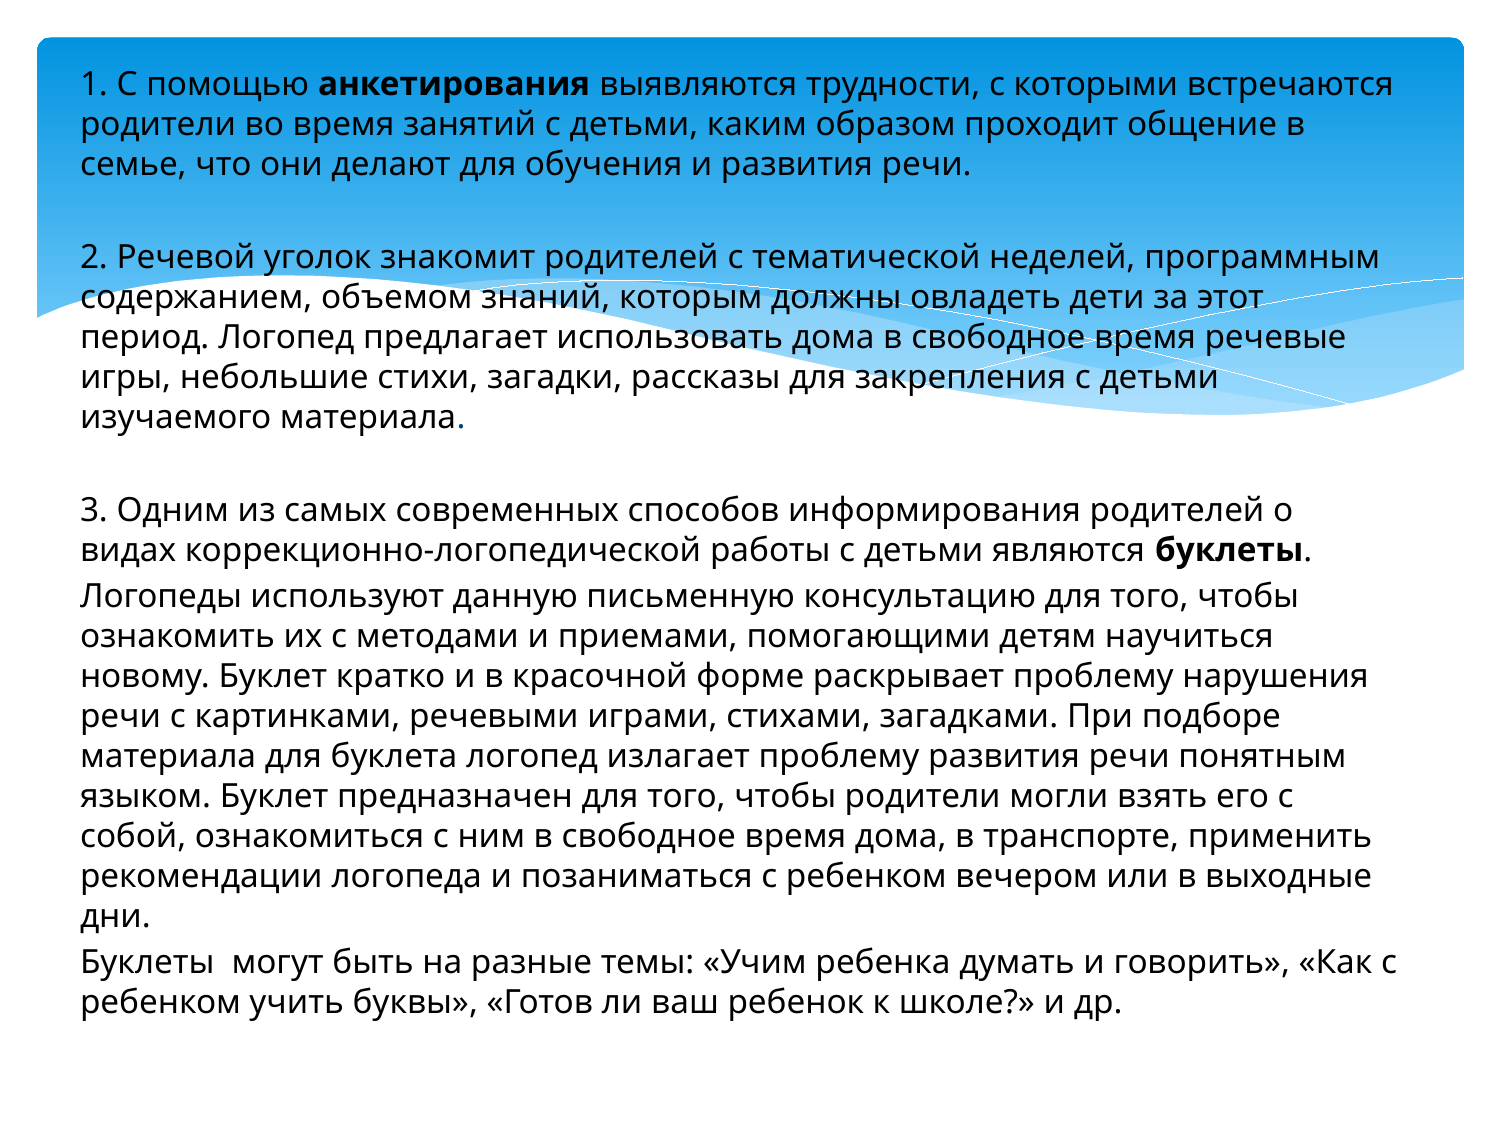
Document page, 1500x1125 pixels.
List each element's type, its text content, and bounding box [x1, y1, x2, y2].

list 1. С помощью анкетирования выявляются трудности, с которыми встречаются родители во время занятий с детьми, каким образом проходит общение в семье, что они делают для обучения и развития речи. 2. Речевой уголок знакомит родителей с тематической неделей, программным содержанием, объемом знаний, которым должны овладеть дети за этот период. Логопед предлагает использовать дома в свободное время речевые игры, небольшие стихи, загадки, рассказы для закрепления с детьми изучаемого материала. 3. Одним из самых современных способов информирования родителей о видах коррекционно-логопедической работы с детьми являются буклеты. Логопеды используют данную письменную консультацию для того, чтобы ознакомить их с методами и приемами, помогающими детям научиться новому. Буклет кратко и в красочной форме раскрывает проблему нарушения речи с картинками, речевыми играми, стихами, загадками. При подборе материала для буклета логопед излагает проблему развития речи понятным языком. Буклет предназначен для того, чтобы родители могли взять его с собой, ознакомиться с ним в свободное время дома, в транспорте, применить рекомендации логопеда и позаниматься с ребенком вечером или в выходные дни. Буклеты могут быть на разные темы: «Учим ребенка думать и говорить», «Как с ребенком учить буквы», «Готов ли ваш ребенок к школе?» и др. [64, 54, 1415, 1094]
